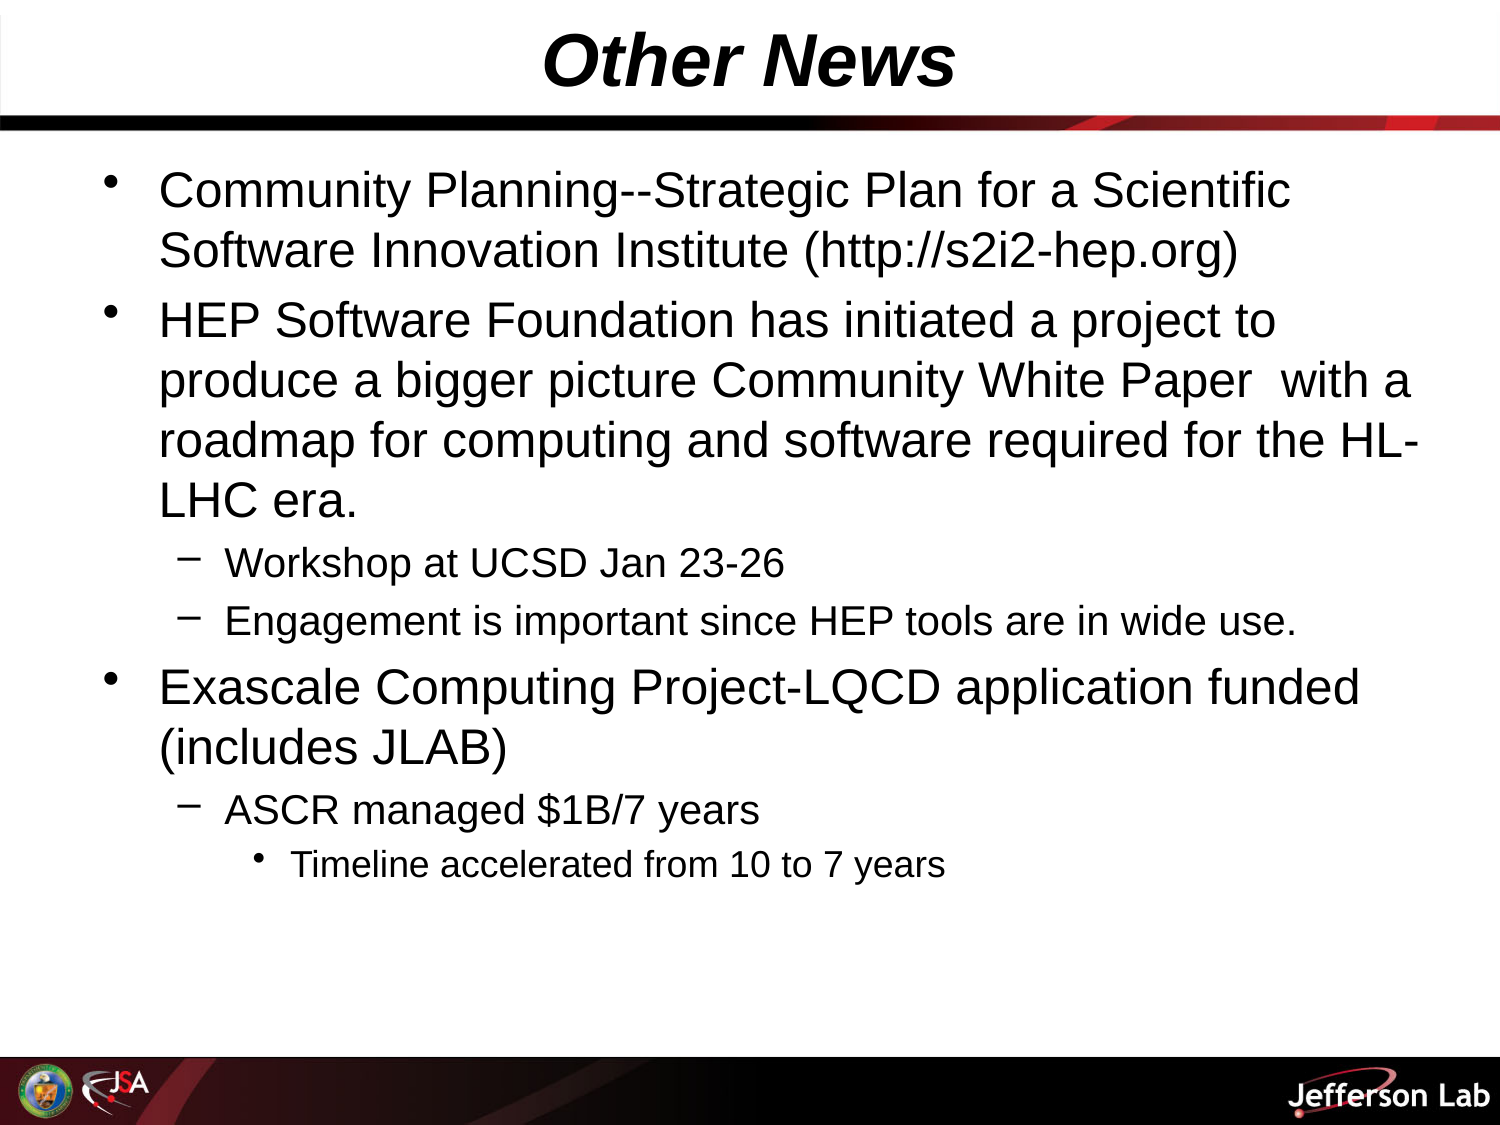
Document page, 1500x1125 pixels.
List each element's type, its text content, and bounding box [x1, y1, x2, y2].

title Other News [0, 0, 1500, 113]
list Community Planning--Strategic Plan for a Scientific Software Innovation Institute (http://s2i2-hep.org) HEP Software Foundation has initiated a project to produce a bigger picture Community White Paper with a roadmap for computing and software required for the HL-LHC era. Workshop at UCSD Jan 23-26 Engagement is important since HEP tools are in wide use. Exascale Computing Project-LQCD application funded (includes JLAB) ASCR managed $1B/7 years Timeline accelerated from 10 to 7 years [87, 149, 1451, 1038]
picture [0, 113, 1500, 1125]
